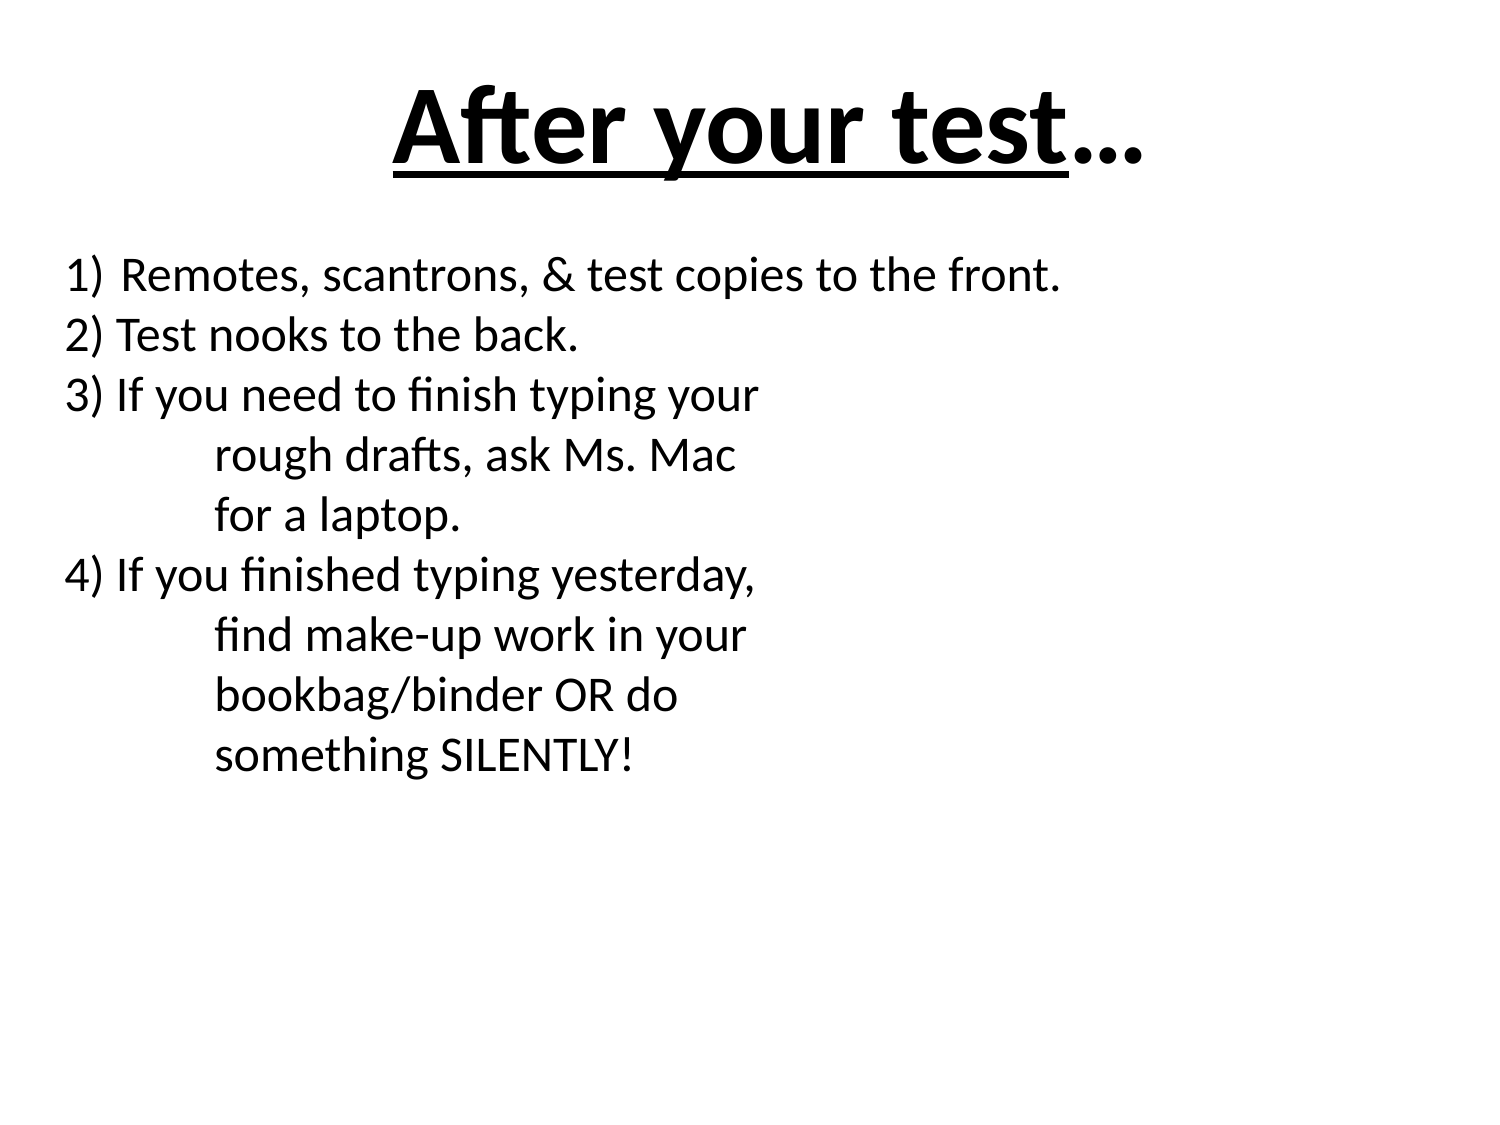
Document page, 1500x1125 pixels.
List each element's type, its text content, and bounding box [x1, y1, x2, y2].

text_box Remotes, scantrons, & test copies to the front. 2) Test nooks to the back. 3) If you need to finish typing your rough drafts, ask Ms. Mac for a laptop. 4) If you finished typing yesterday, find make-up work in your bookbag/binder OR do something SILENTLY! [49, 234, 1425, 790]
title After your test… [75, 24, 1425, 213]
